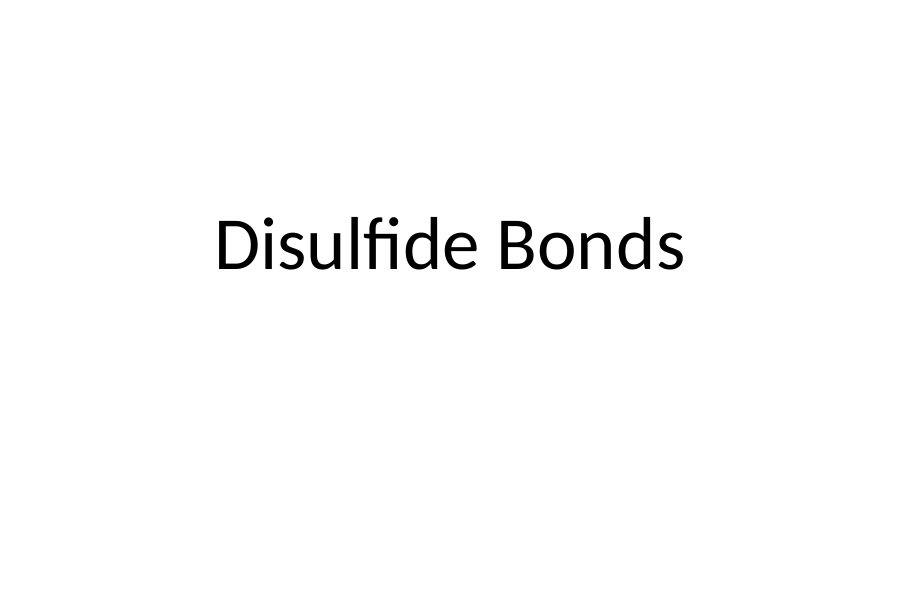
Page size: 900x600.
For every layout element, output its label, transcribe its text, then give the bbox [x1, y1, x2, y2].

text_box Disulfide Bonds [199, 187, 701, 293]
